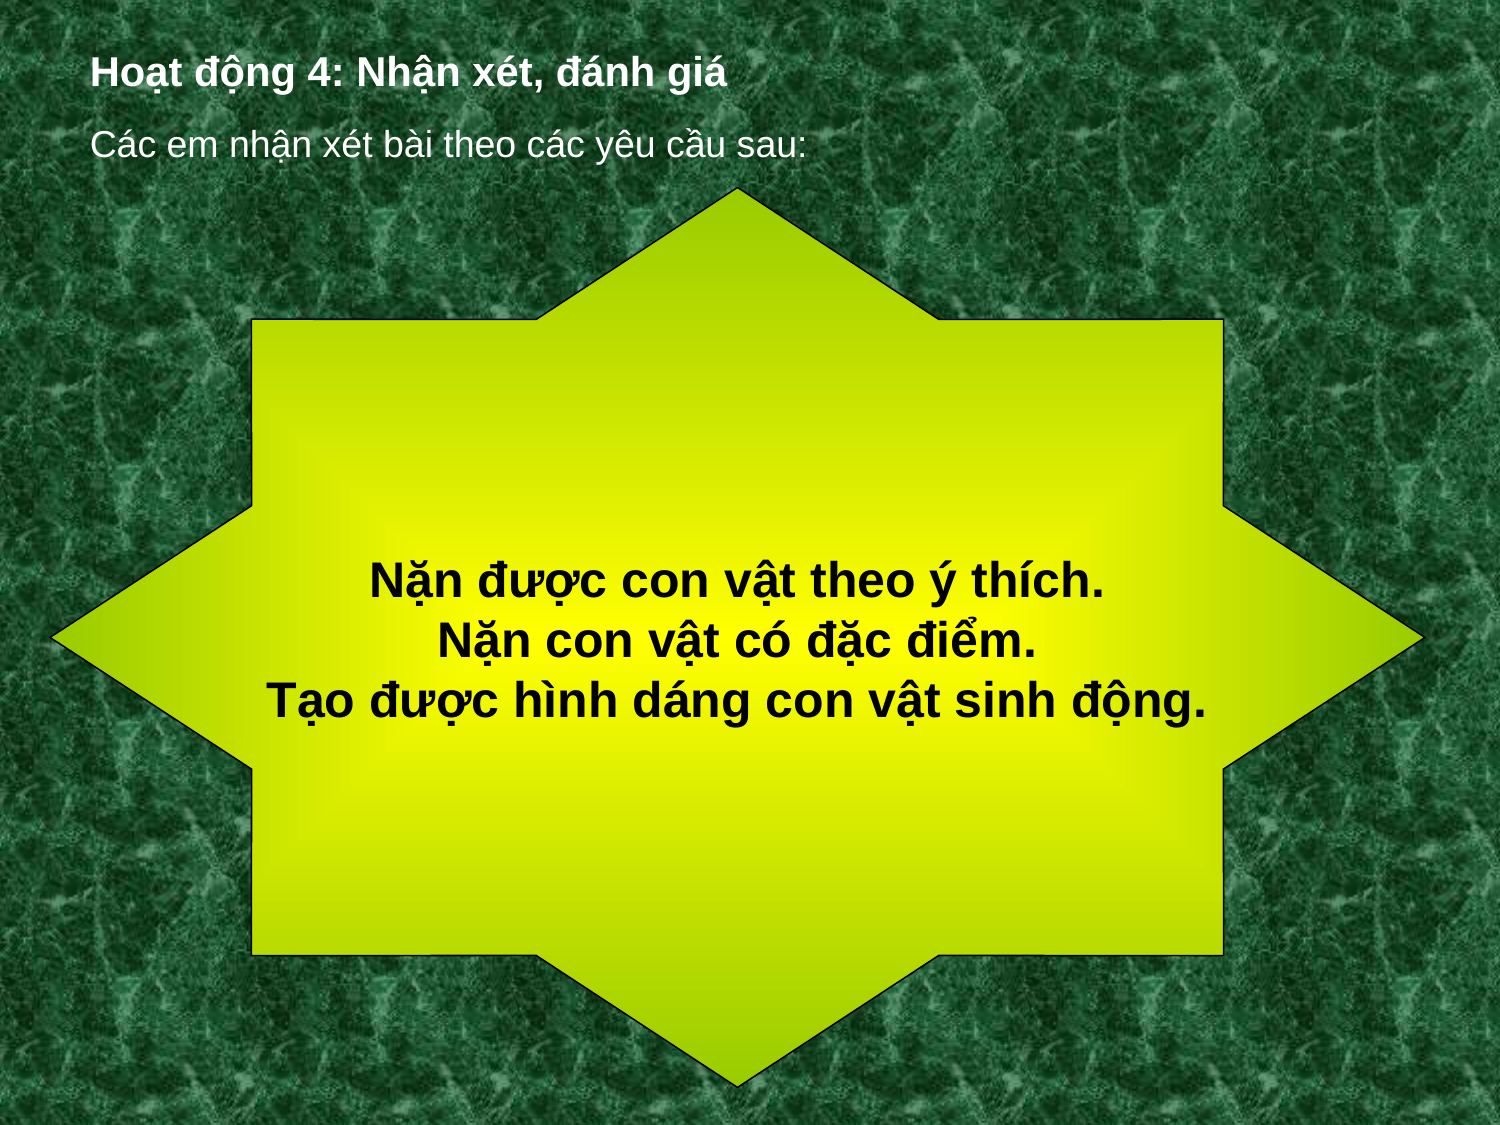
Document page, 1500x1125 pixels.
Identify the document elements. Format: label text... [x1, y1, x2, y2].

picture [0, 0, 1500, 1125]
text_box Các em nhận xét bài theo các yêu cầu sau: [75, 112, 1375, 173]
text_box Hoạt động 4: Nhận xét, đánh giá [74, 37, 1438, 103]
text_box Nặn được con vật theo ý thích. Nặn con vật có đặc điểm. Tạo được hình dáng con vật sinh động. [50, 187, 1426, 1088]
